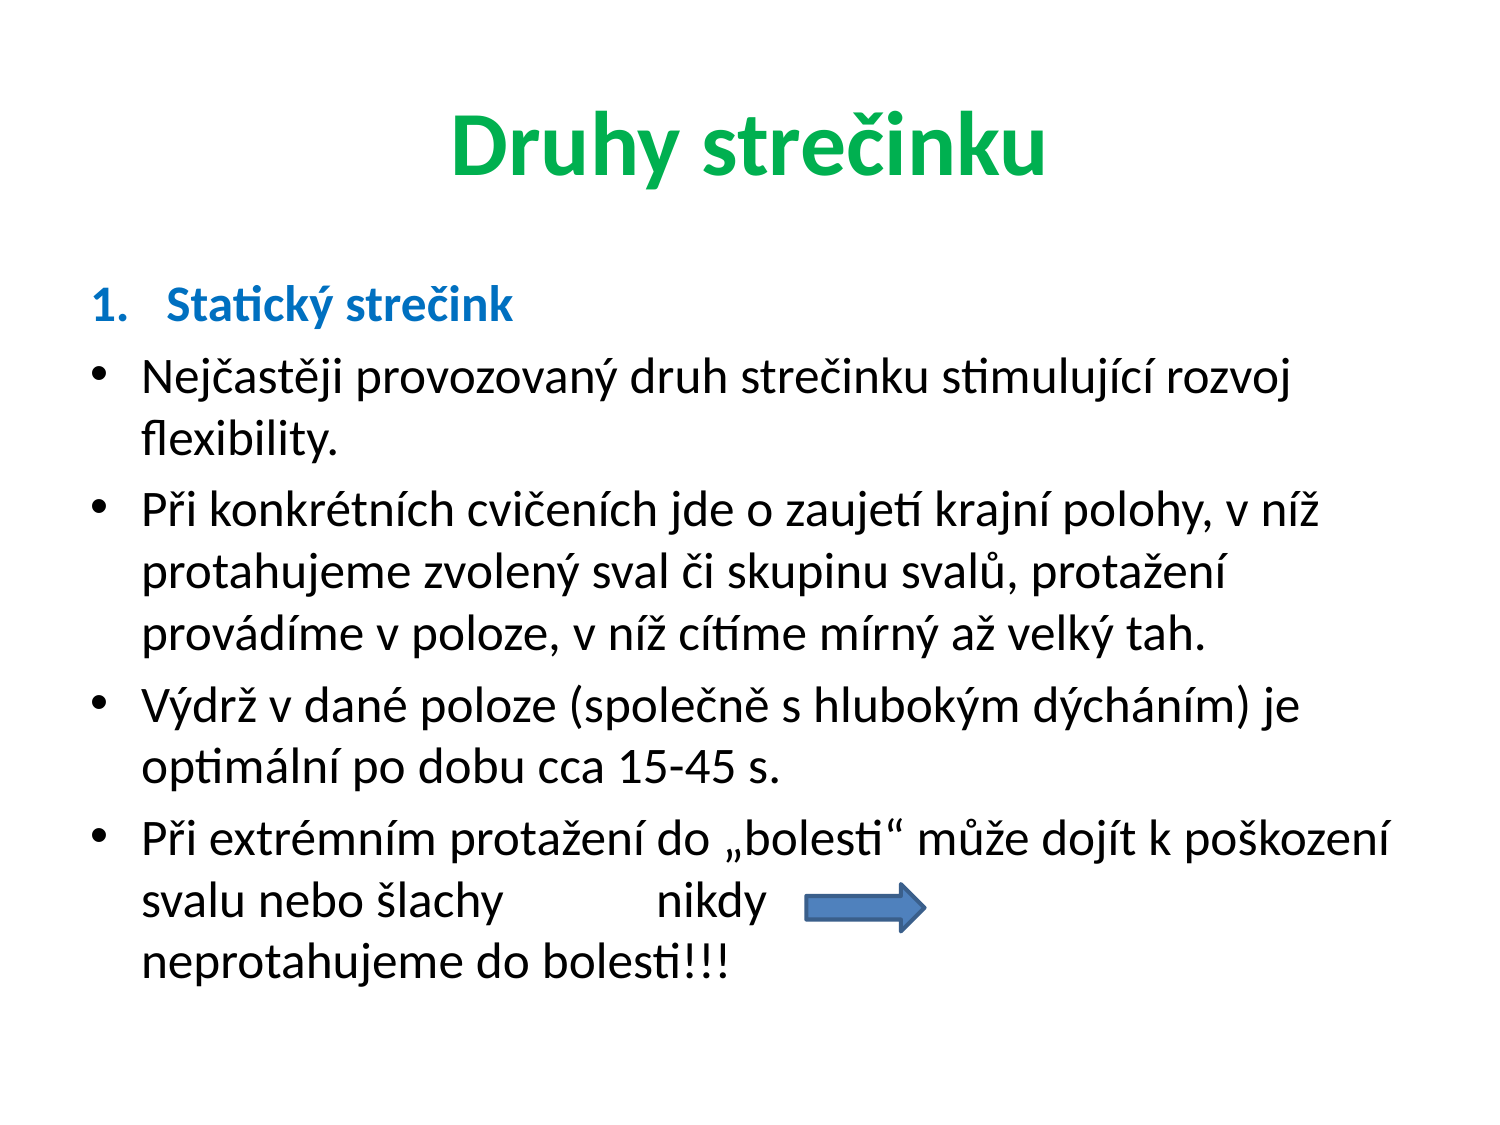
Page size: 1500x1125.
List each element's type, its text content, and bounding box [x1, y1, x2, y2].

title Druhy strečinku [75, 45, 1425, 233]
text_box [804, 882, 927, 934]
list Statický strečink Nejčastěji provozovaný druh strečinku stimulující rozvoj flexibility. Při konkrétních cvičeních jde o zaujetí krajní polohy, v níž protahujeme zvolený sval či skupinu svalů, protažení provádíme v poloze, v níž cítíme mírný až velký tah. Výdrž v dané poloze (společně s hlubokým dýcháním) je optimální po dobu cca 15-45 s. Při extrémním protažení do „bolesti“ může dojít k poškození svalu nebo šlachy nikdy neprotahujeme do bolesti!!! [75, 262, 1425, 1005]
